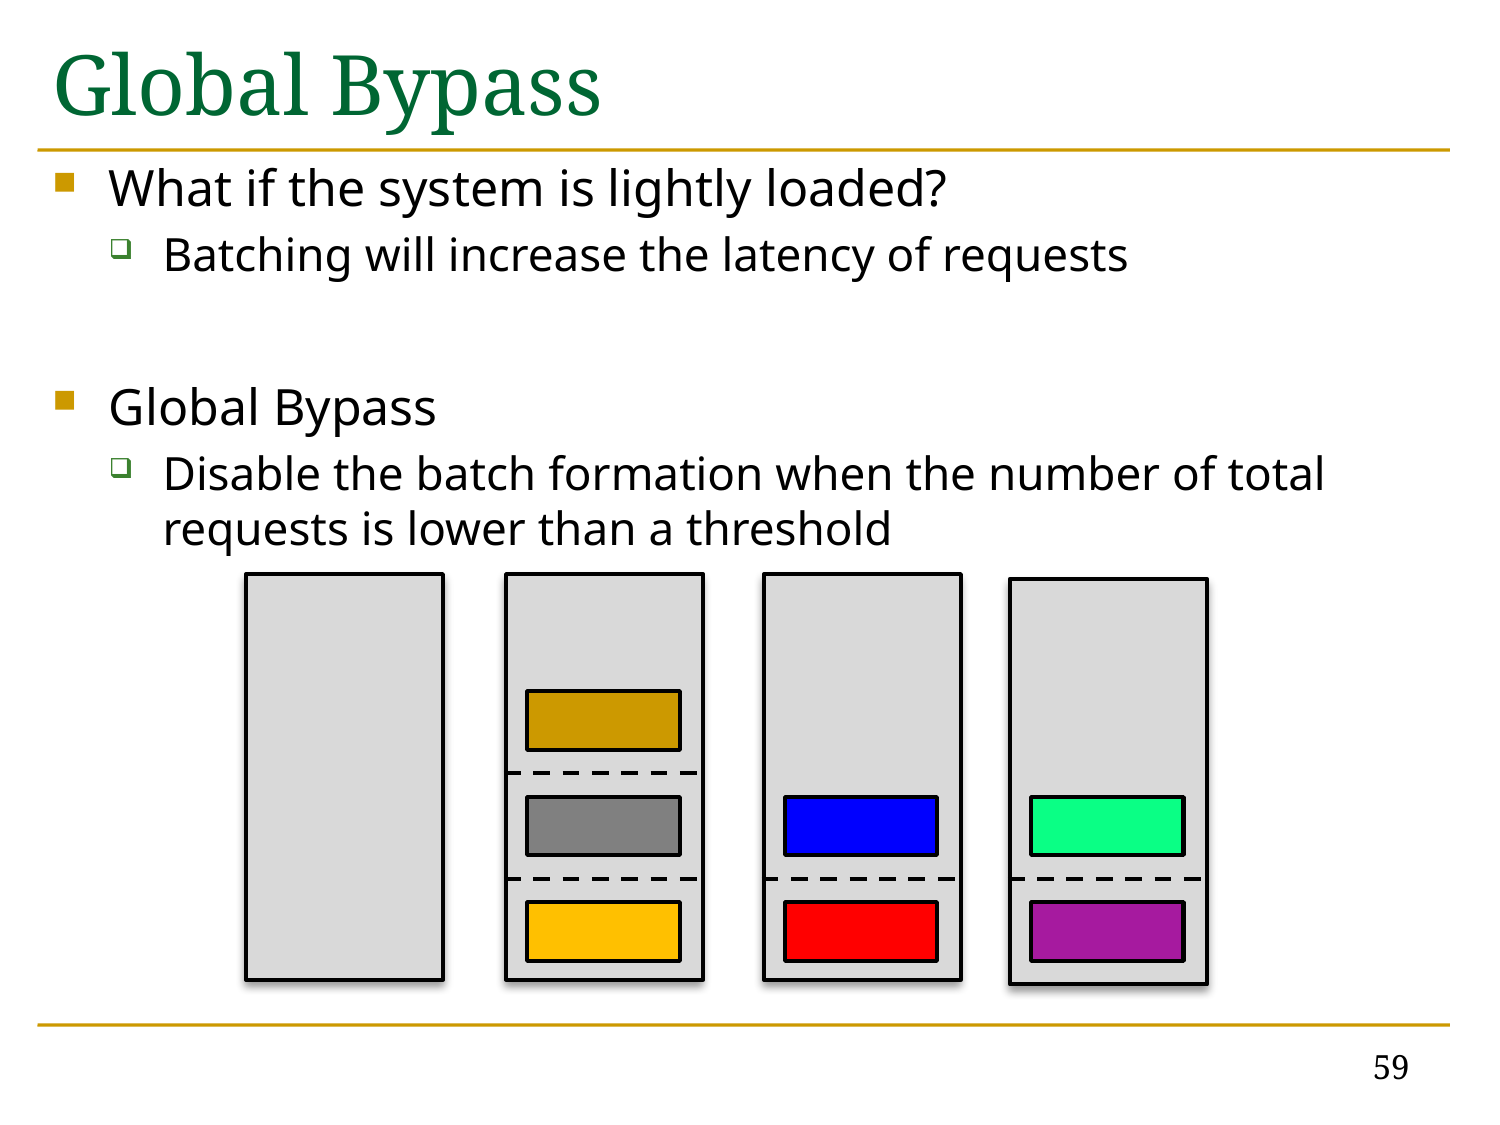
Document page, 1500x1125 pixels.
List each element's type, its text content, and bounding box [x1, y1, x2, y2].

text_box [763, 574, 961, 878]
text_box [763, 885, 961, 980]
title Global Bypass [37, 24, 1451, 148]
list What if the system is lightly loaded? Batching will increase the latency of requests Global Bypass Disable the batch formation when the number of total requests is lower than a threshold [37, 148, 1451, 1026]
text_box [525, 689, 682, 752]
slide_number 59 [1074, 1023, 1426, 1100]
text_box [783, 795, 939, 857]
text_box [525, 795, 682, 857]
text_box [1010, 578, 1207, 878]
text_box [1029, 900, 1186, 963]
text_box [783, 900, 939, 963]
text_box [506, 885, 703, 980]
text_box [525, 900, 682, 963]
text_box [506, 574, 703, 773]
text_box [1010, 885, 1207, 985]
text_box [506, 780, 703, 878]
text_box [246, 574, 443, 980]
text_box [1029, 795, 1186, 857]
